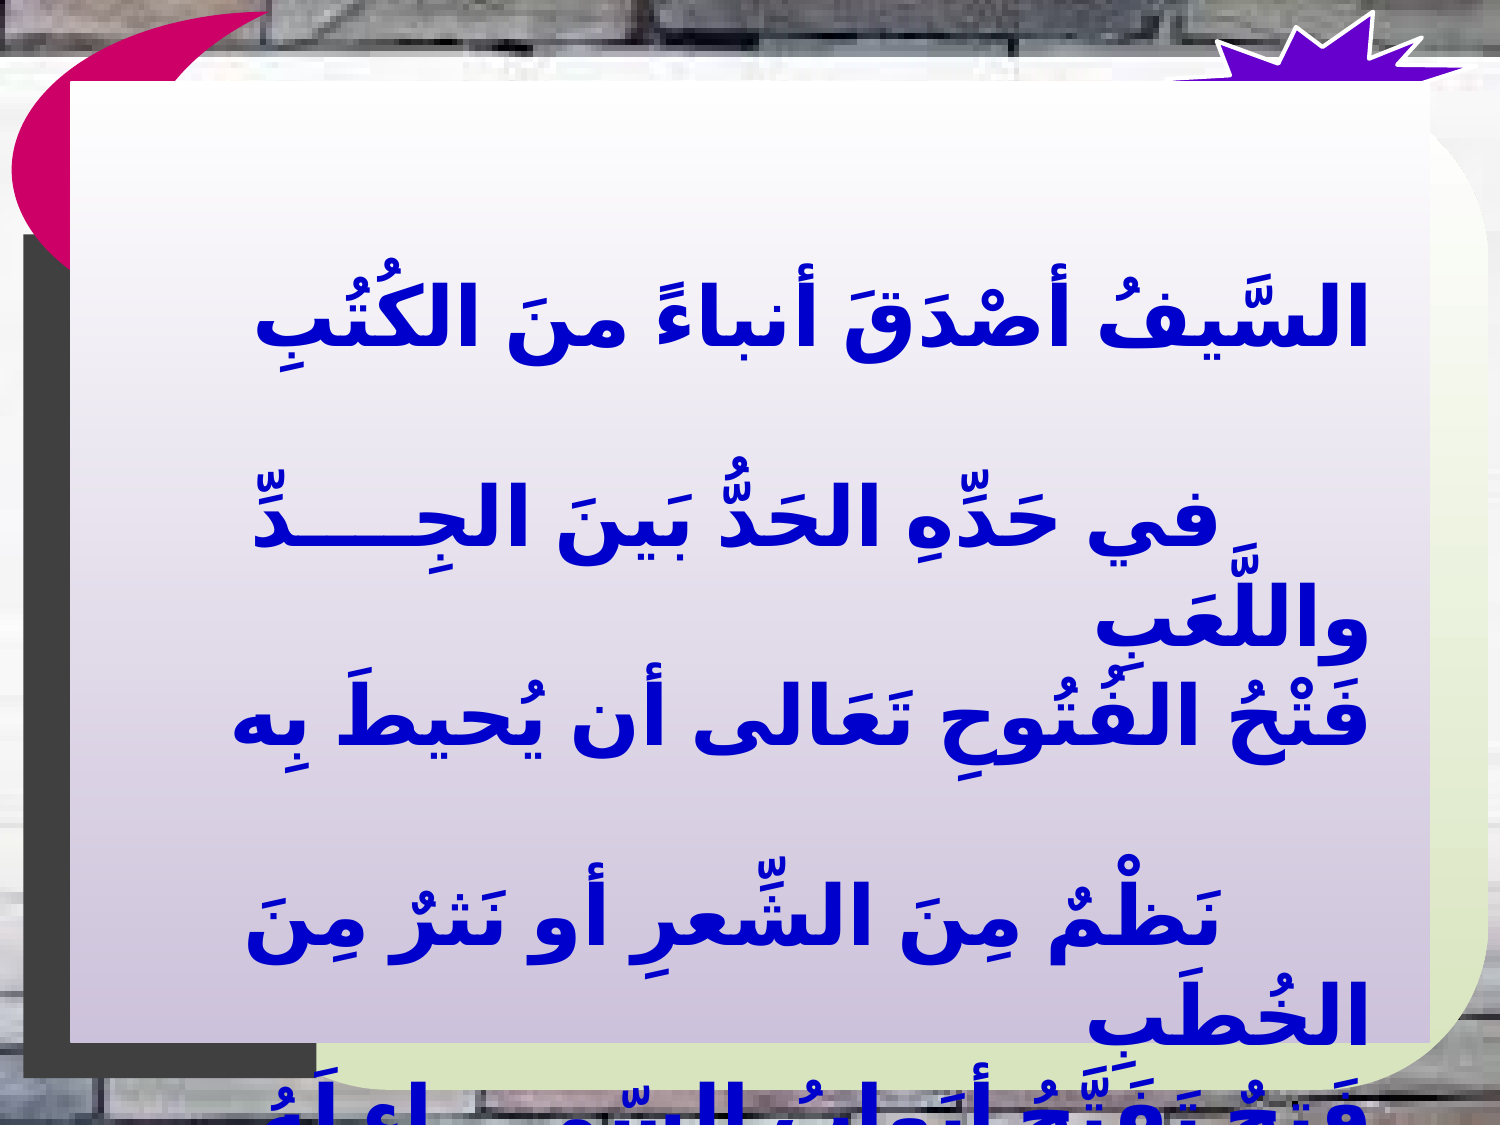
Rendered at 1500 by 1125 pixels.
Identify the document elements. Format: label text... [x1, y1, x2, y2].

picture [0, 0, 1500, 1125]
text_box السَّيفُ أصْدَقَ أنباءً منَ الكُتُبِ في حَدِّهِ الحَدُّ بَينَ الجِــــدِّ واللَّعَبِ فَتْحُ الفُتُوحِ تَعَالى أن يُحيطَ بِه نَظْمٌ مِنَ الشِّعرِ أو نَثرٌ مِنَ الخُطَبِ فَتحٌ تَفَتَّحُ أبَوابُ السّمــــاءِ لَهُ وتَبْرزُ الأرضُ في أثوابِـها القُشُبِ [0, 255, 1389, 1125]
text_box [11, 11, 1489, 1090]
